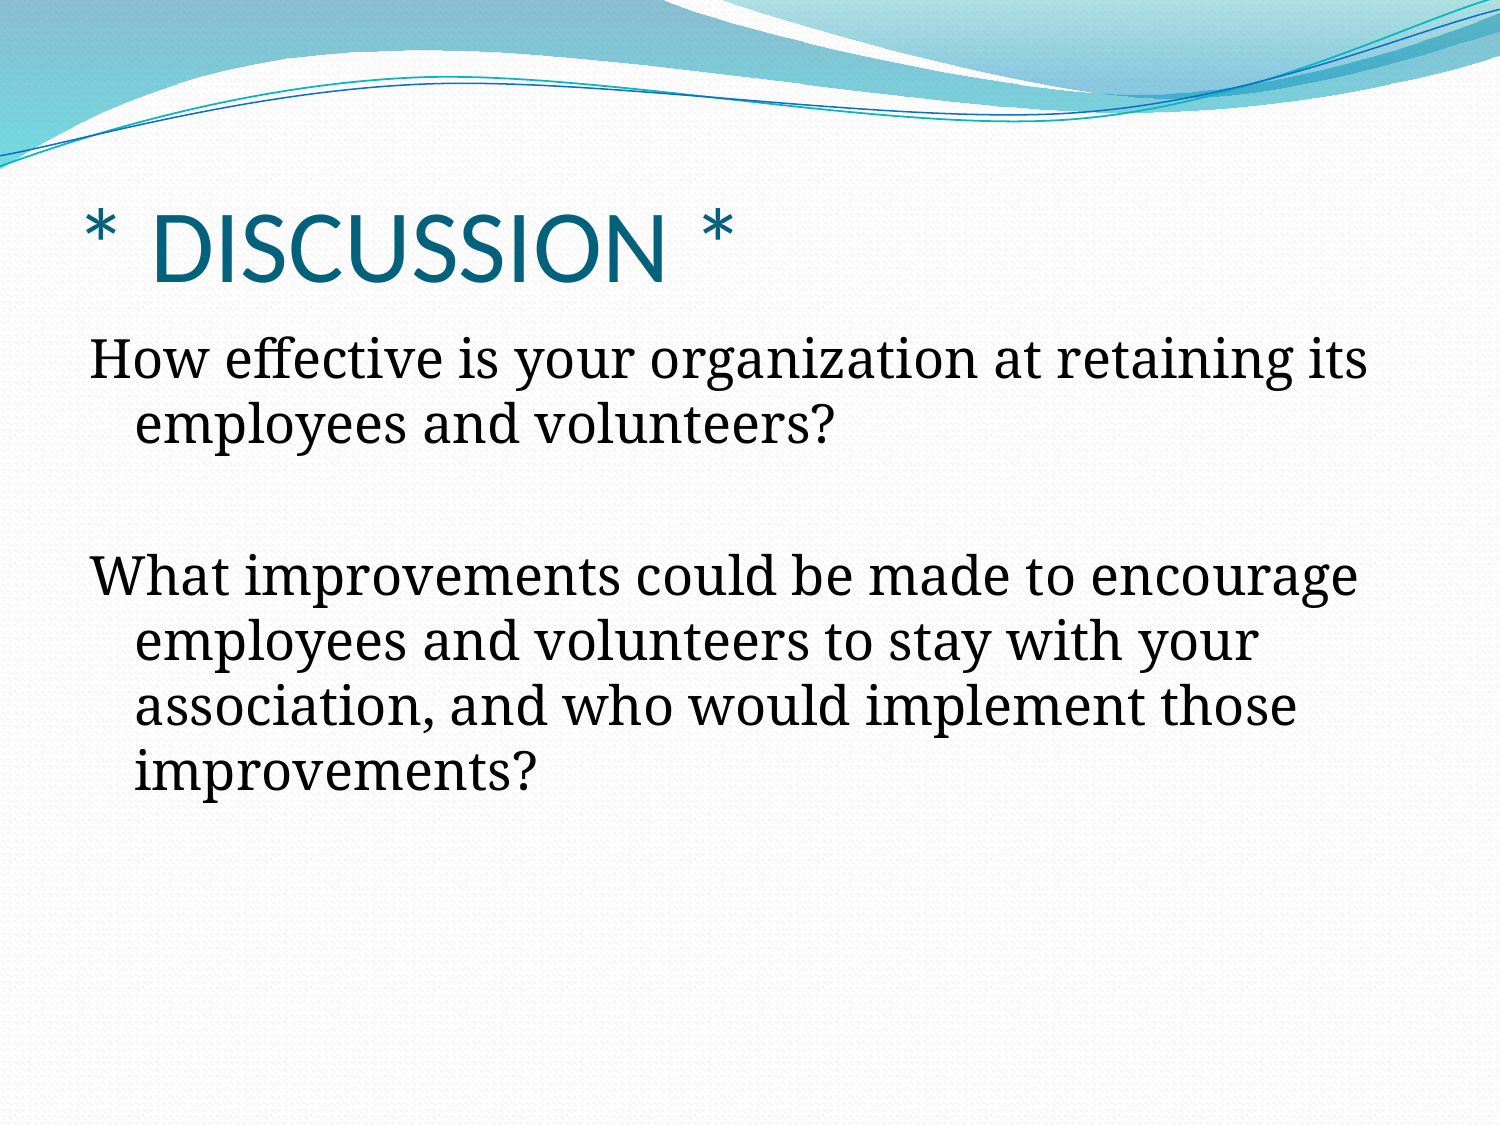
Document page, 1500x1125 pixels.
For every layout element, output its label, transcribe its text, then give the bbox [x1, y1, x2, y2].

list How effective is your organization at retaining its employees and volunteers? What improvements could be made to encourage employees and volunteers to stay with your association, and who would implement those improvements? [75, 317, 1425, 1038]
title * DISCUSSION * [75, 115, 1425, 303]
